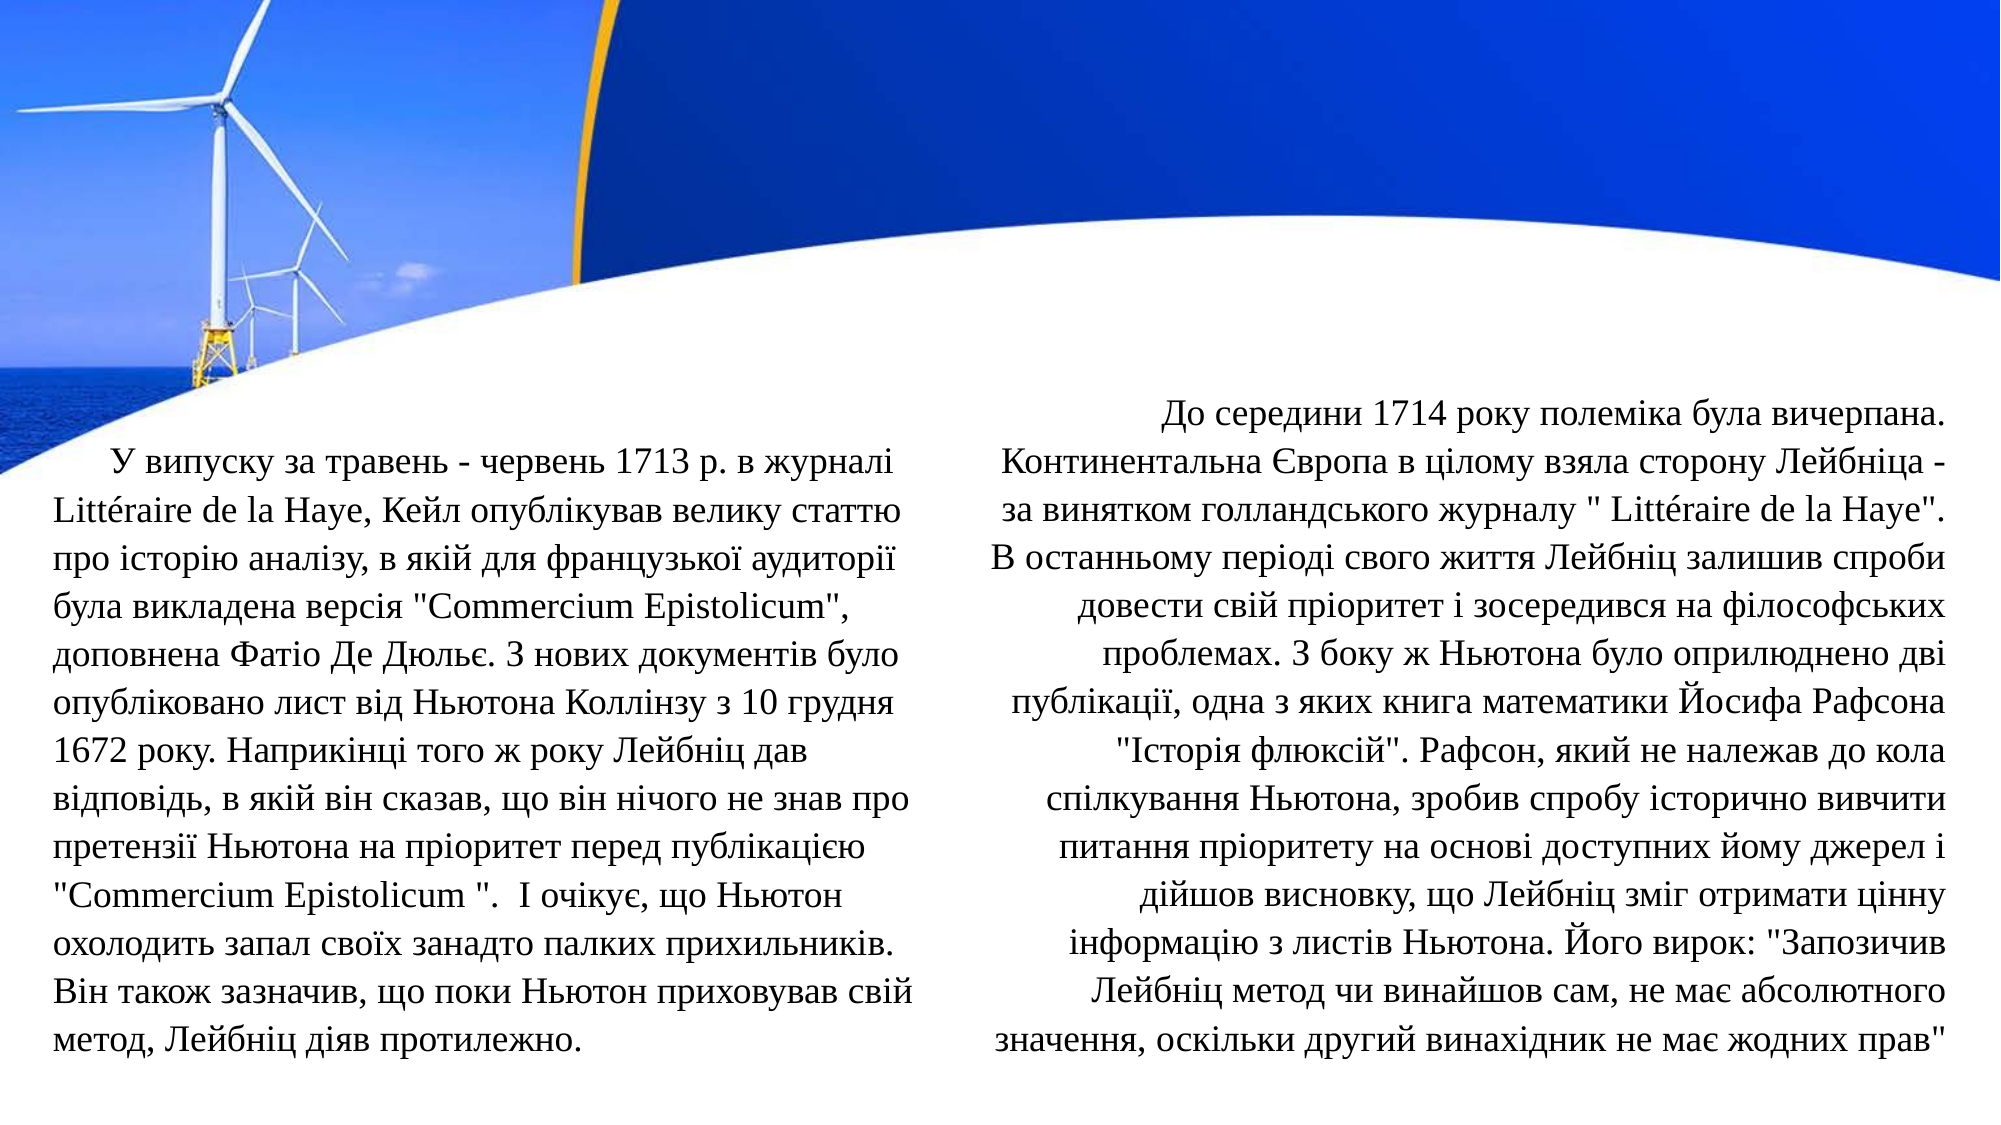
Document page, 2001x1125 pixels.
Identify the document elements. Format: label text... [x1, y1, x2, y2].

picture [0, 0, 2000, 481]
text_box У випуску за травень - червень 1713 р. в журналі Littéraire de la Haye, Кейл опублікував велику статтю про історію аналізу, в якій для французької аудиторії була викладена версія "Commercium Epistolicum", доповнена Фатіо Де Дюльє. З нових документів було опубліковано лист від Ньютона Коллінзу з 10 грудня 1672 року. Наприкінці того ж року Лейбніц дав відповідь, в якій він сказав, що він нічого не знав про претензії Ньютона на пріоритет перед публікацією "Commercium Epistolicum ". І очікує, що Ньютон охолодить запал своїх занадто палких прихильників. Він також зазначив, що поки Ньютон приховував свій метод, Лейбніц діяв протилежно. [38, 425, 951, 1067]
text_box До середини 1714 року полеміка була вичерпана. Континентальна Європа в цілому взяла сторону Лейбніца - за винятком голландського журналу " Littéraire de la Haye". В останньому періоді свого життя Лейбніц залишив спроби довести свій пріоритет і зосередився на філософських проблемах. З боку ж Ньютона було оприлюднено дві публікації, одна з яких книга математики Йосифа Рафсона "Історія флюксій". Рафсон, який не належав до кола спілкування Ньютона, зробив спробу історично вивчити питання пріоритету на основі доступних йому джерел і дійшов висновку, що Лейбніц зміг отримати цінну інформацію з листів Ньютона. Його вирок: "Запозичив Лейбніц метод чи винайшов сам, не має абсолютного значення, оскільки другий винахідник не має жодних прав" [961, 377, 1962, 1066]
